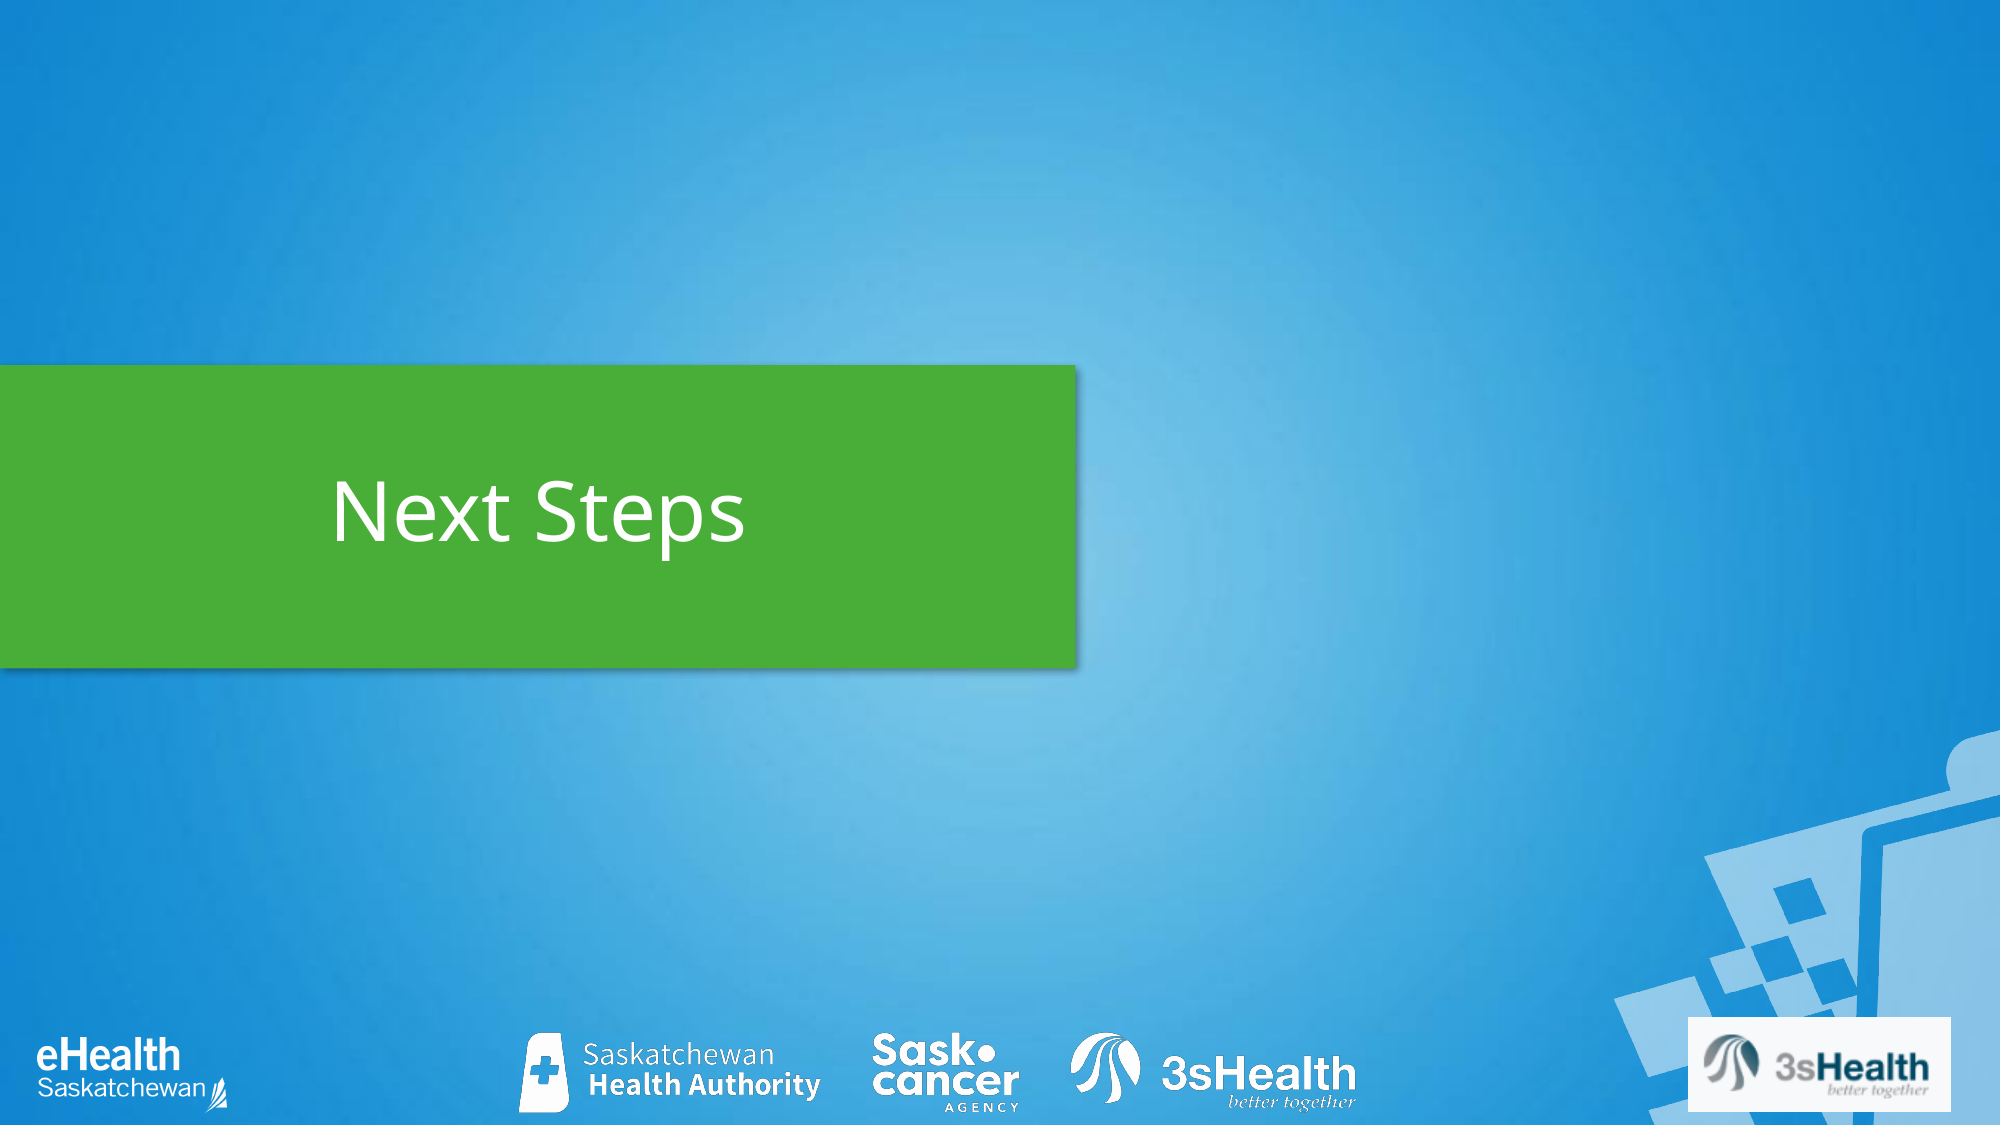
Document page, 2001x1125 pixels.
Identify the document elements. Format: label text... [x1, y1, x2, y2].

subtitle Next Steps [28, 365, 1044, 652]
picture [0, 0, 2000, 1125]
